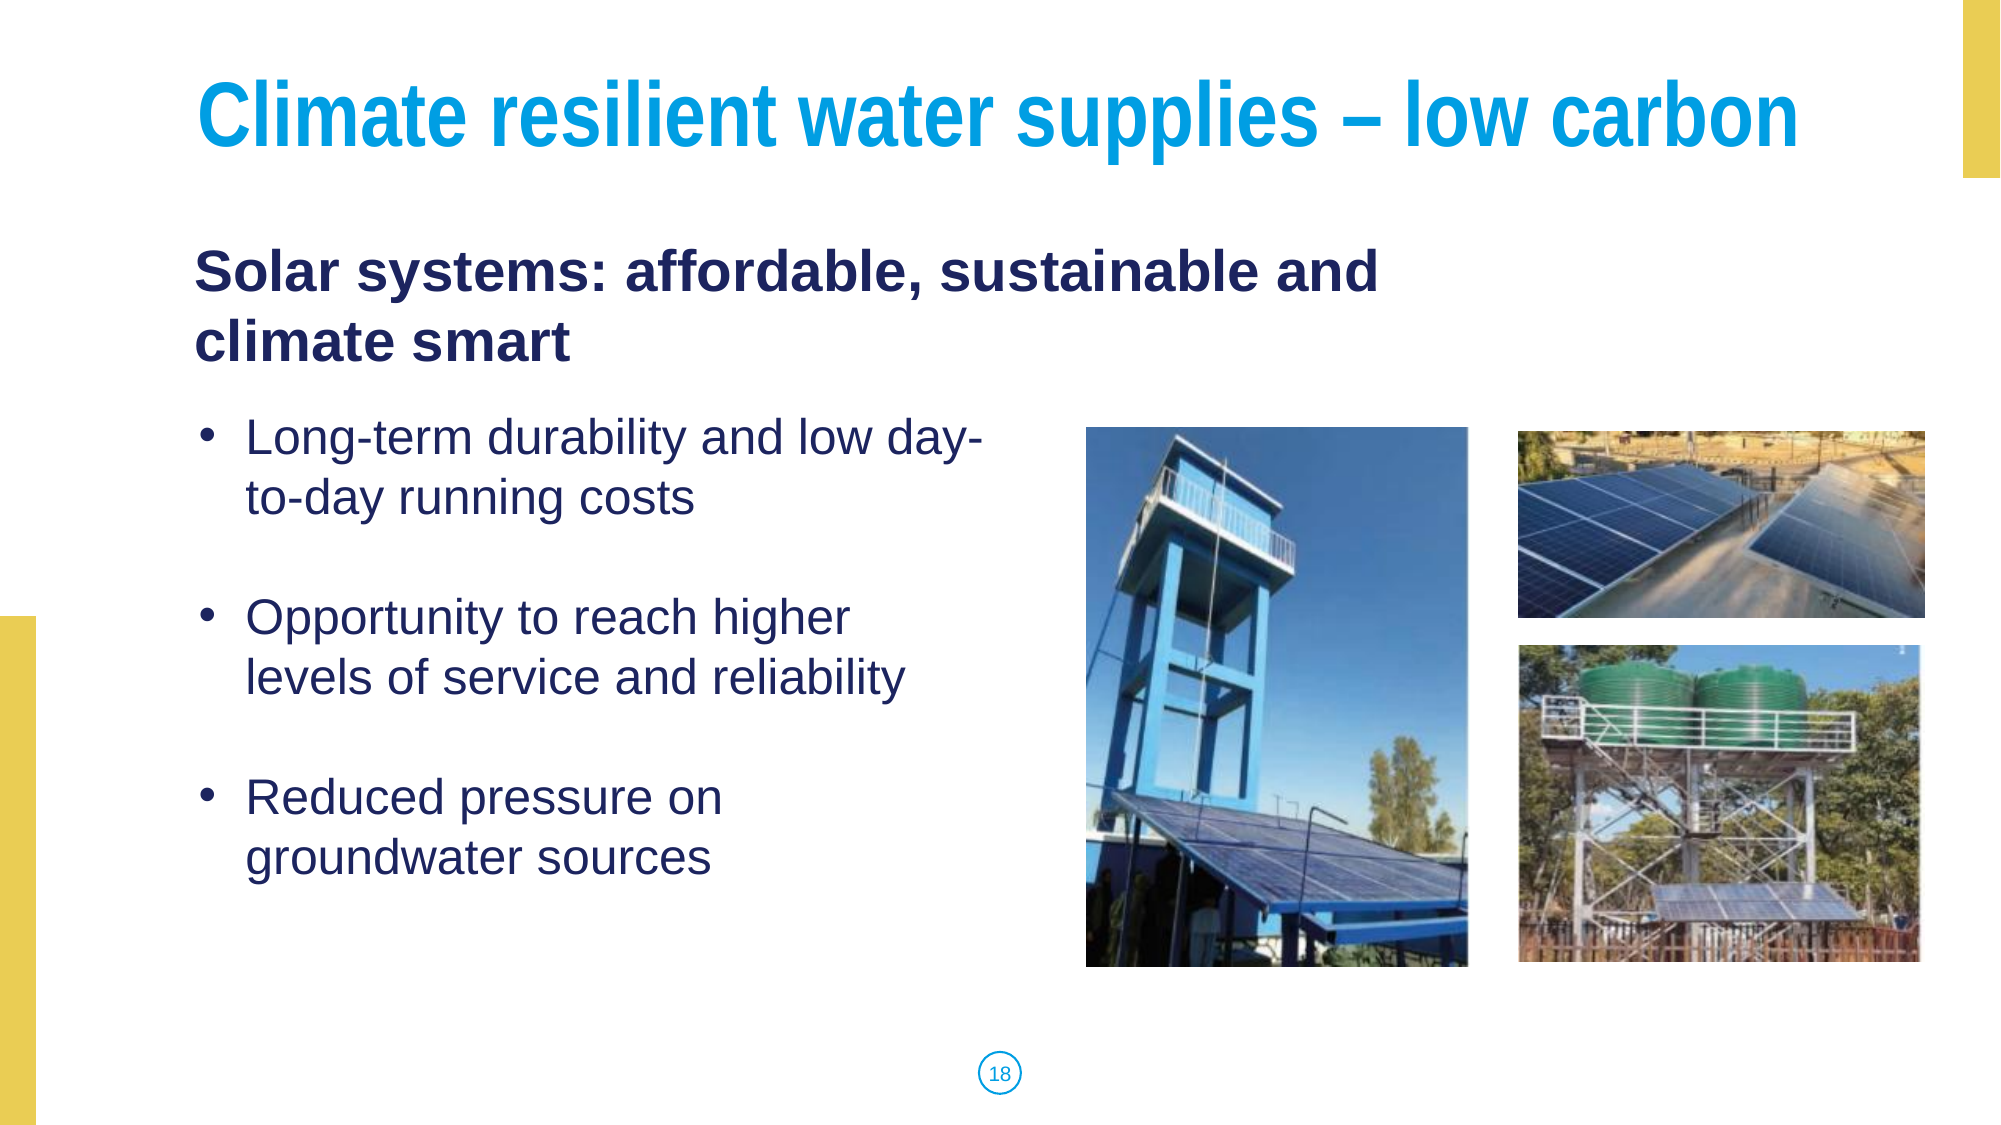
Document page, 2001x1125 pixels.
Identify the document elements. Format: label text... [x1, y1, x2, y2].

picture [1518, 431, 1925, 618]
slide_number 18 [0, 1042, 2000, 1103]
title Climate resilient water supplies – low carbon [137, 59, 1863, 177]
picture [1086, 427, 1470, 967]
text_box Long-term durability and low day-to-day running costs Opportunity to reach higher levels of service and reliability Reduced pressure on groundwater sources [189, 395, 1000, 840]
picture [1518, 645, 1925, 962]
text_box Solar systems: affordable, sustainable and climate smart [185, 223, 1607, 278]
